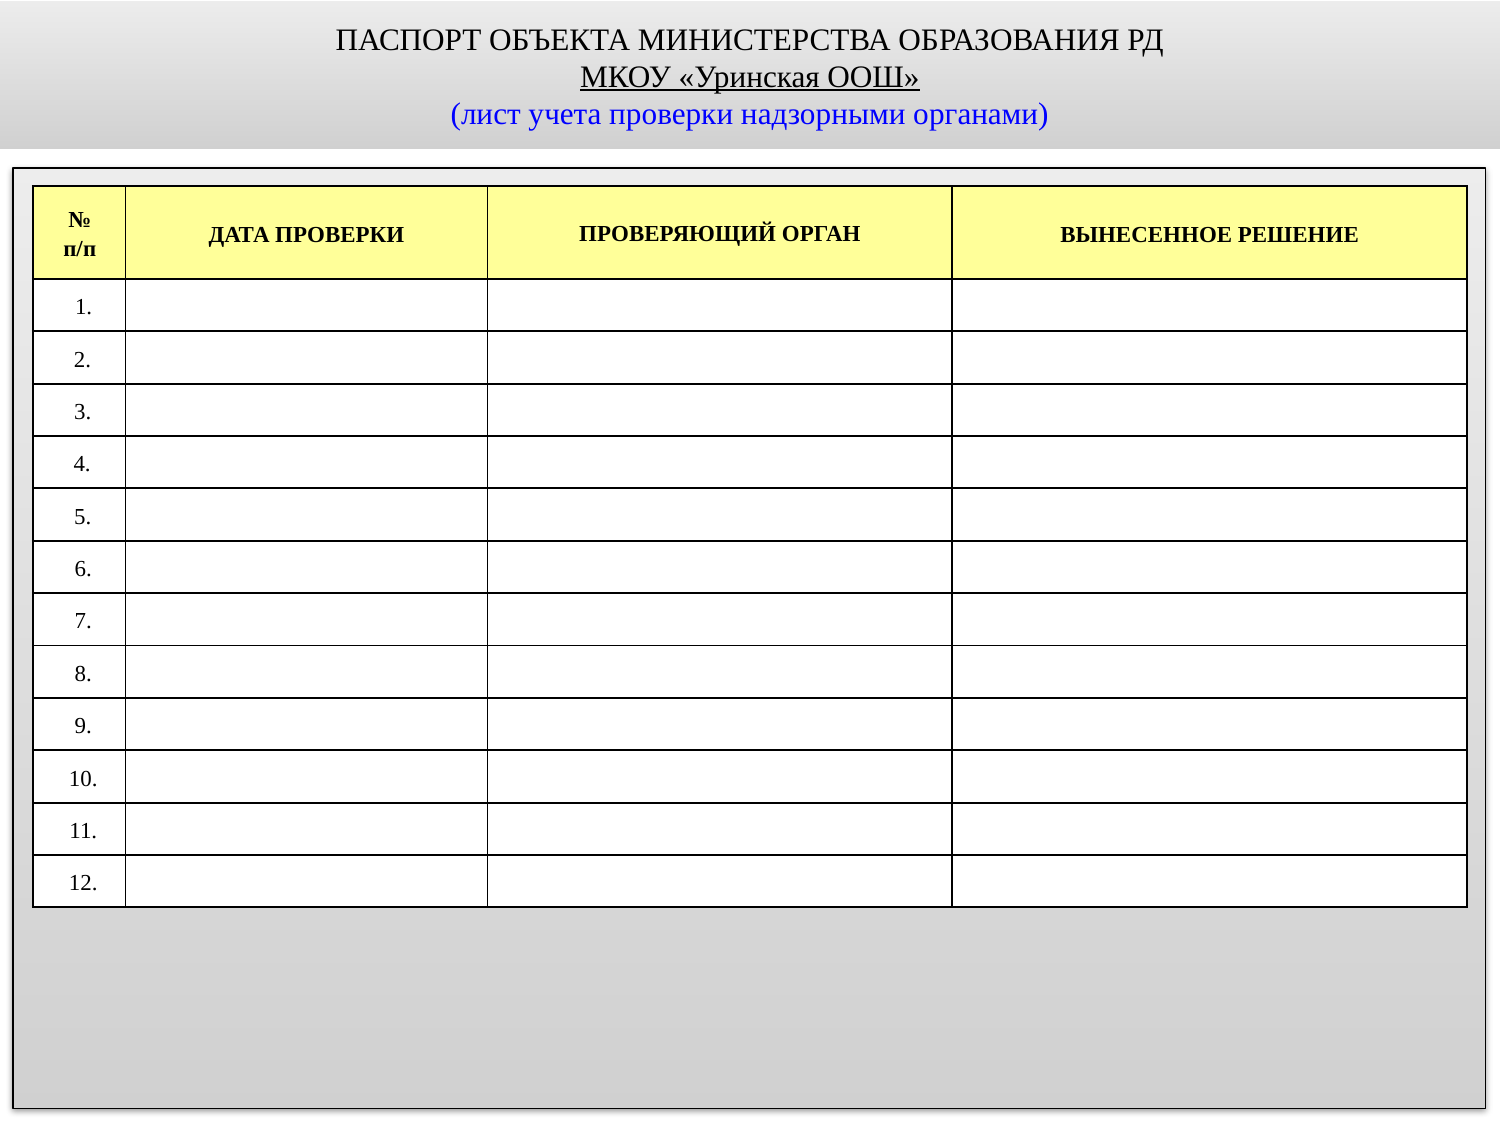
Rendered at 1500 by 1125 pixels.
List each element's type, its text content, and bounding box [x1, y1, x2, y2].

table_cell [488, 751, 951, 802]
table_cell 9. [34, 699, 125, 749]
table_cell [953, 856, 1466, 906]
table_cell [126, 437, 487, 487]
table_cell 11. [34, 804, 125, 854]
table_cell 10. [34, 751, 125, 802]
table_cell [488, 332, 951, 383]
table_cell [953, 646, 1466, 697]
table_cell [126, 646, 487, 697]
table_cell [953, 542, 1466, 592]
table_cell [953, 594, 1466, 645]
table_cell [953, 385, 1466, 435]
table_cell [488, 280, 951, 330]
table_cell [488, 542, 951, 592]
table_cell [953, 699, 1466, 749]
text_box [12, 167, 1486, 1109]
table_cell 3. [34, 385, 125, 435]
table_cell [126, 332, 487, 383]
table_cell [953, 280, 1466, 330]
table_cell [126, 280, 487, 330]
table_cell [953, 437, 1466, 487]
table_cell 8. [34, 646, 125, 697]
table_header ВЫНЕСЕННОЕ РЕШЕНИЕ [953, 187, 1466, 278]
table_cell 2. [34, 332, 125, 383]
table_cell [953, 804, 1466, 854]
table_cell 6. [34, 542, 125, 592]
table_cell [488, 856, 951, 906]
table_header ПРОВЕРЯЮЩИЙ ОРГАН [488, 187, 951, 278]
table_header № п/п [34, 187, 125, 278]
table_cell 12. [34, 856, 125, 906]
table_cell [126, 594, 487, 645]
table_cell [126, 542, 487, 592]
table_cell [953, 489, 1466, 540]
table_cell [953, 332, 1466, 383]
table_cell [126, 699, 487, 749]
table_cell 4. [34, 437, 125, 487]
table_cell [126, 856, 487, 906]
table_cell [488, 385, 951, 435]
table_cell 7. [34, 594, 125, 645]
table_cell 1. [34, 280, 125, 330]
table_cell [126, 751, 487, 802]
text_box ПАСПОРТ ОБЪЕКТА МИНИСТЕРСТВА ОБРАЗОВАНИЯ РД МКОУ «Уринская ООШ» (лист учета проверки надзорными органами) [0, 1, 1500, 149]
table_cell [953, 751, 1466, 802]
table_cell [488, 489, 951, 540]
table_cell [488, 594, 951, 645]
table_cell [488, 804, 951, 854]
table_cell [126, 385, 487, 435]
table_cell [488, 699, 951, 749]
table_cell [126, 804, 487, 854]
table_header ДАТА ПРОВЕРКИ [126, 187, 487, 278]
table_cell [488, 437, 951, 487]
table_cell 5. [34, 489, 125, 540]
table_cell [488, 646, 951, 697]
table_cell [126, 489, 487, 540]
